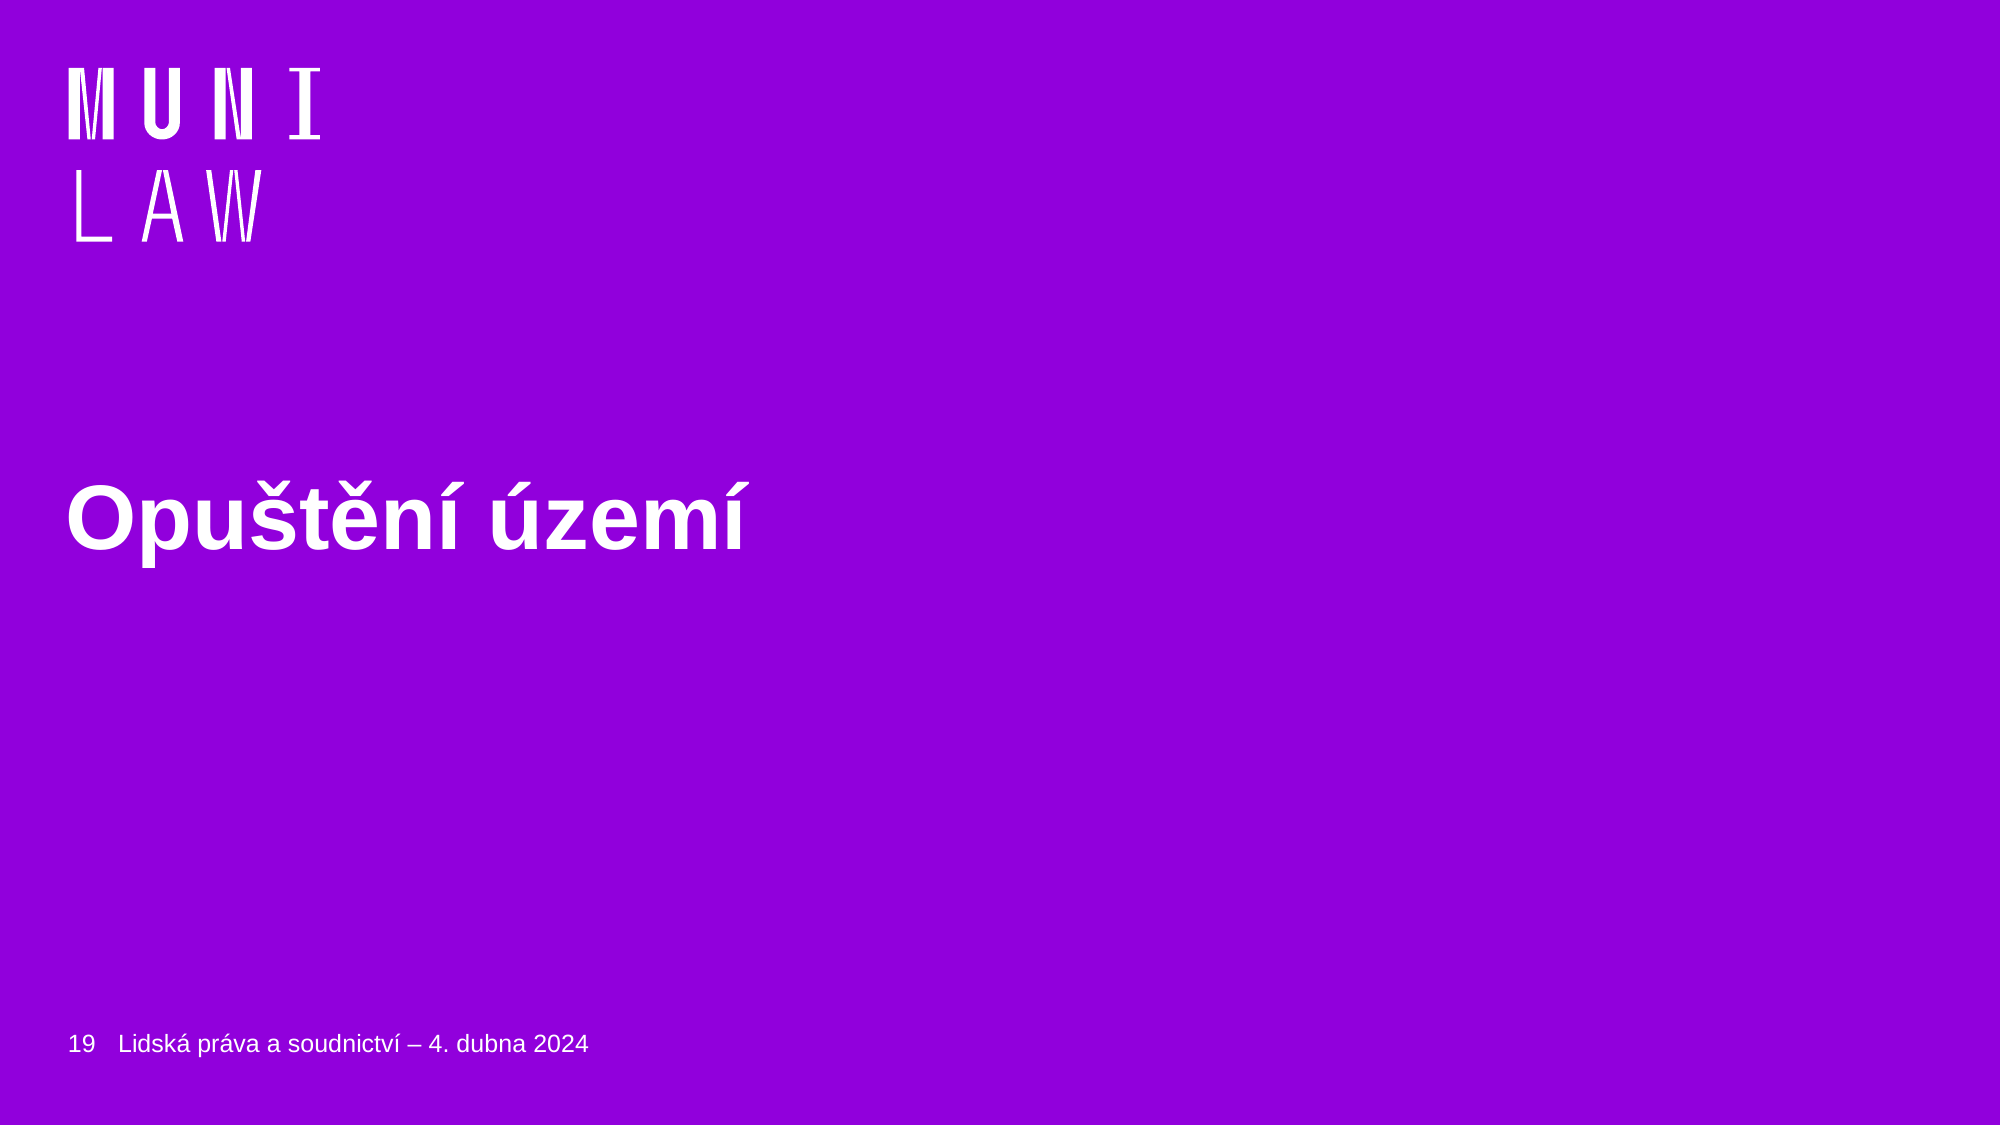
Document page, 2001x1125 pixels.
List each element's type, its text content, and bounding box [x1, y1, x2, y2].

title Opuštění území [65, 475, 1930, 668]
footer Lidská práva a soudnictví – 4. dubna 2024 [118, 1021, 1418, 1063]
slide_number 19 [67, 1021, 110, 1063]
